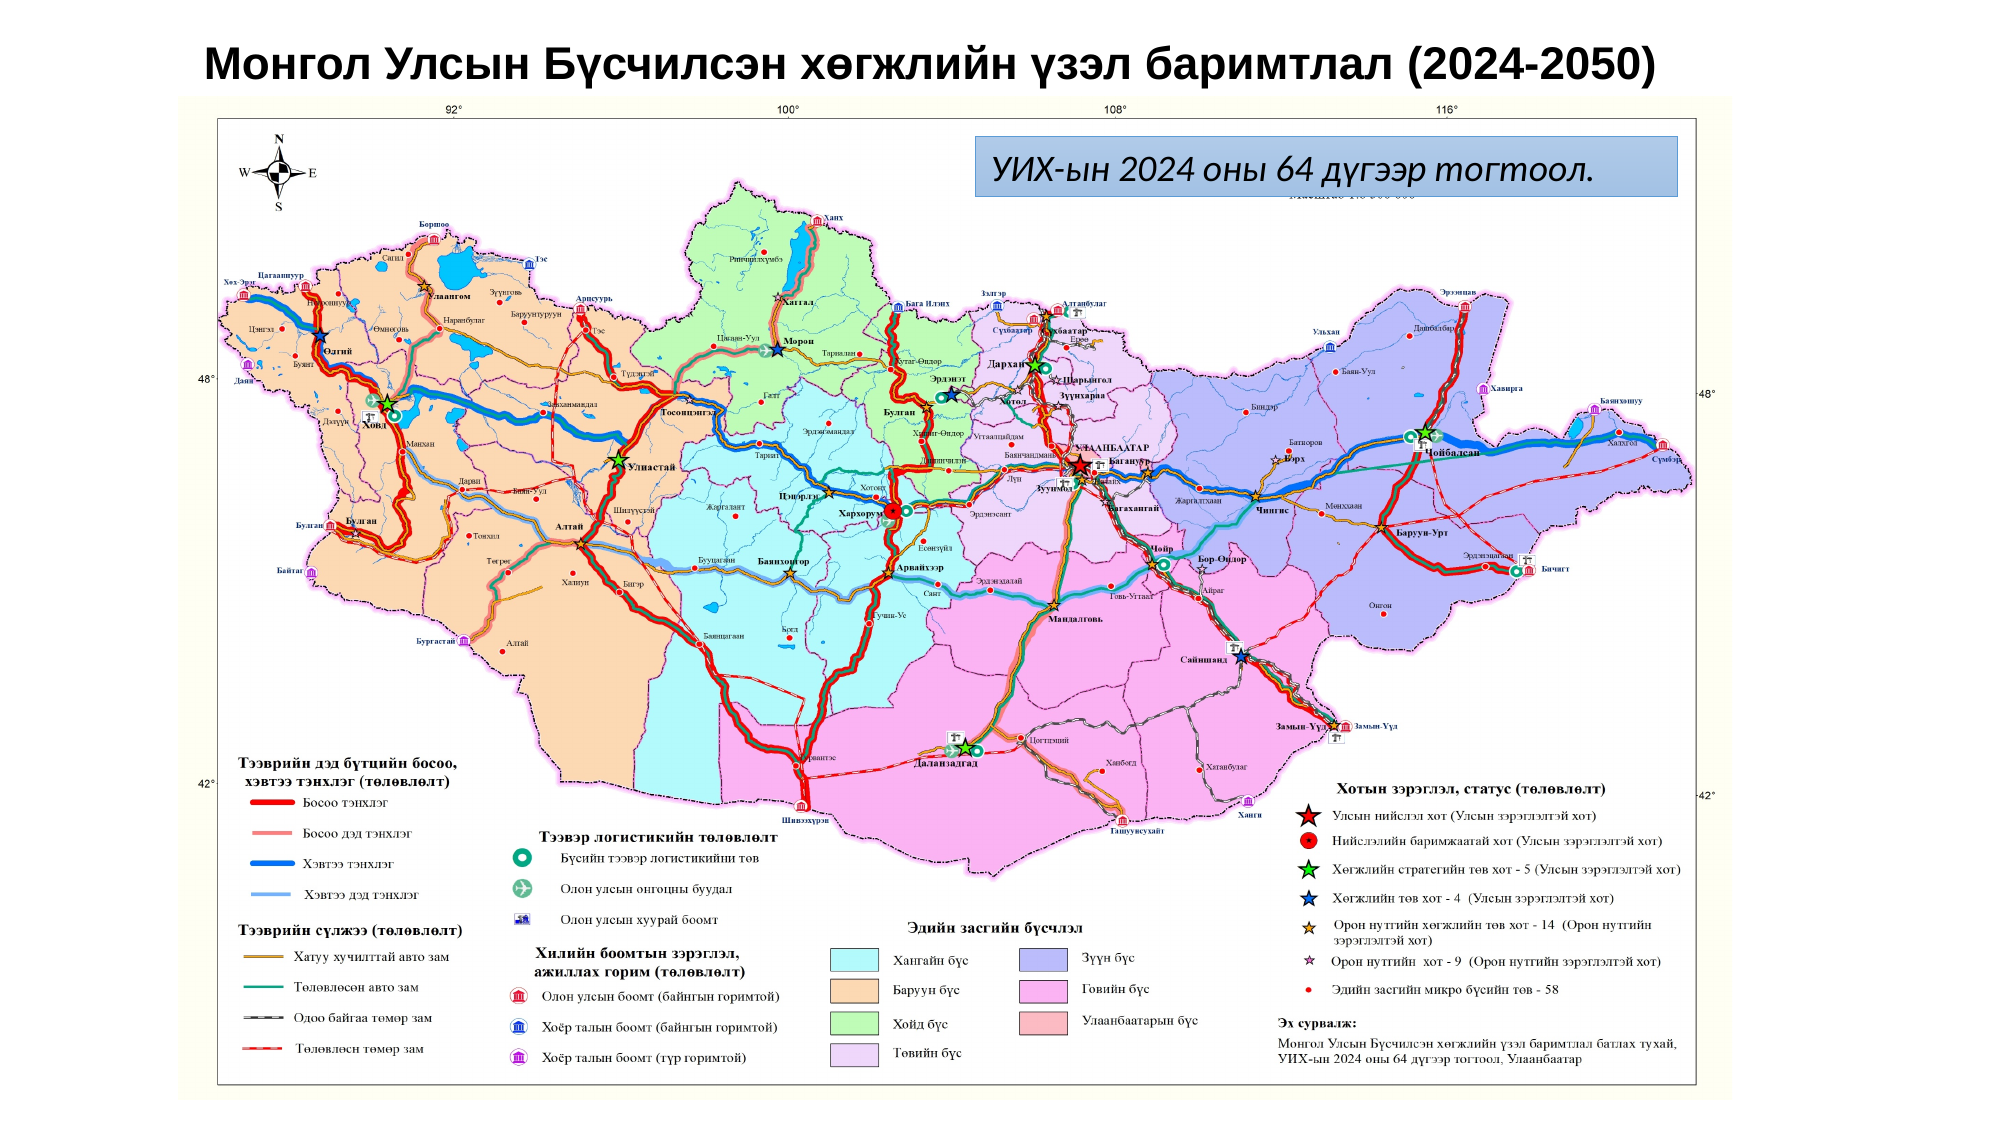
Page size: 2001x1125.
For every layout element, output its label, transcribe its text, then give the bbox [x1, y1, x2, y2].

text_box Монгол Улсын Бүсчилсэн хөгжлийн үзэл баримтлал (2024-2050) [146, 25, 1715, 96]
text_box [178, 96, 1733, 1100]
